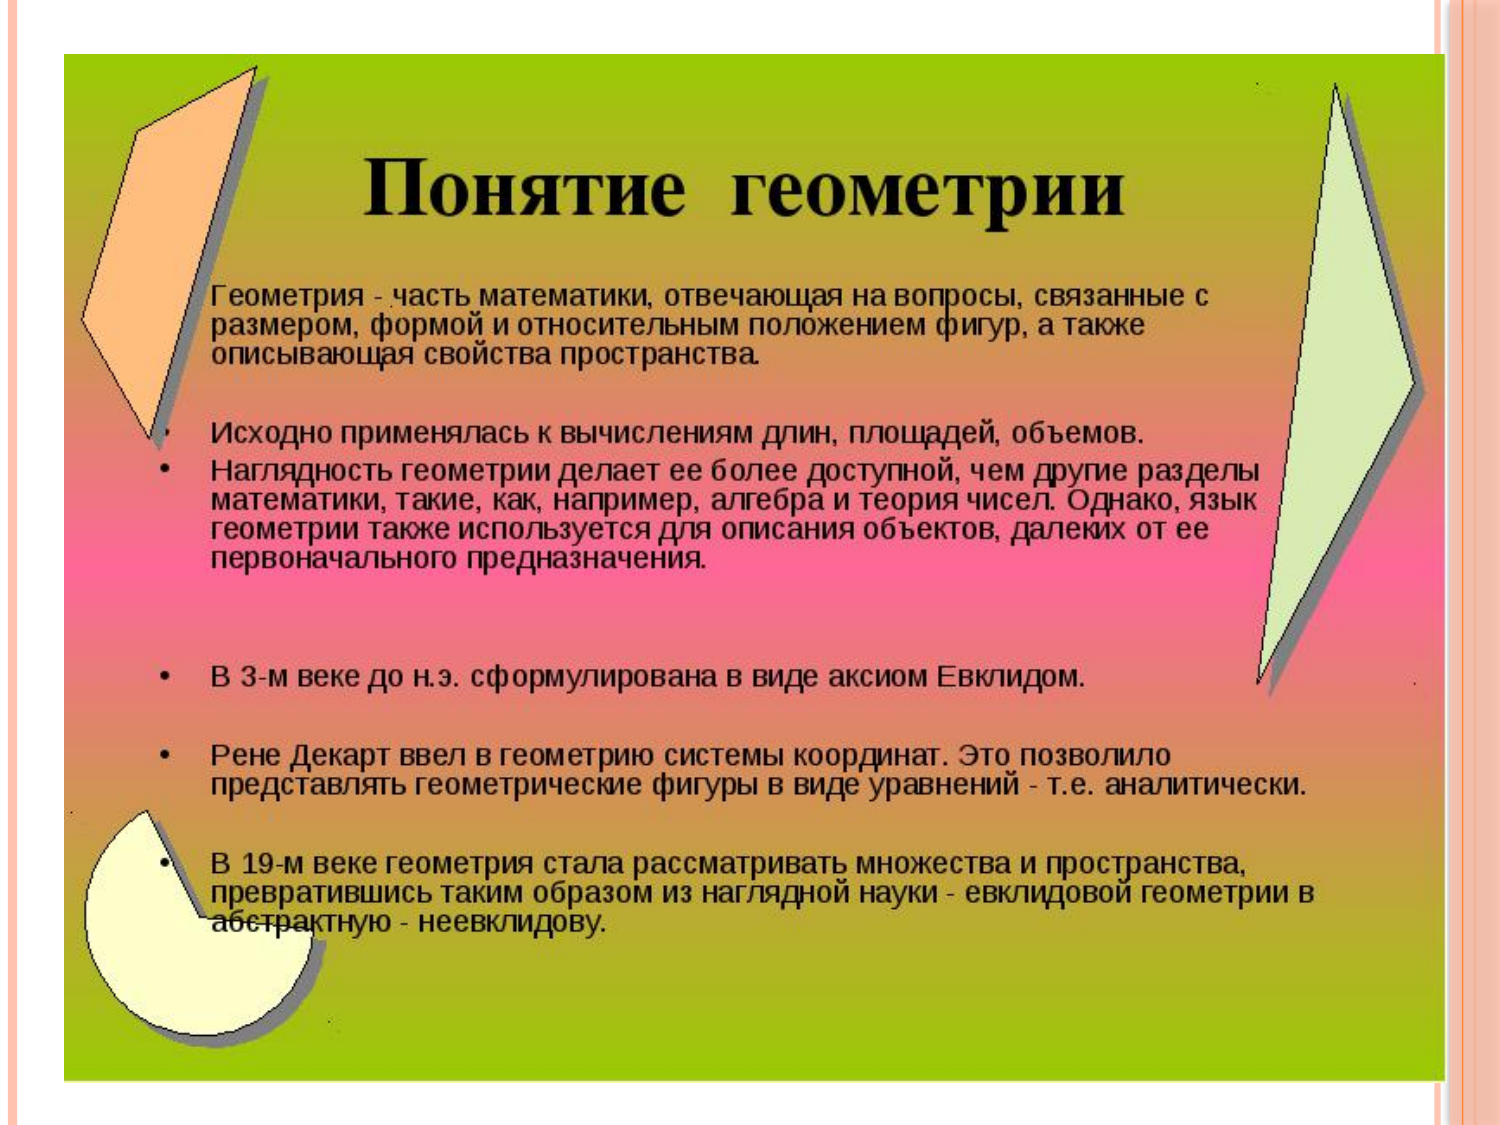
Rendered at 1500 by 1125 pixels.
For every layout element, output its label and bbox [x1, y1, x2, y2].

list [64, 53, 1448, 1083]
